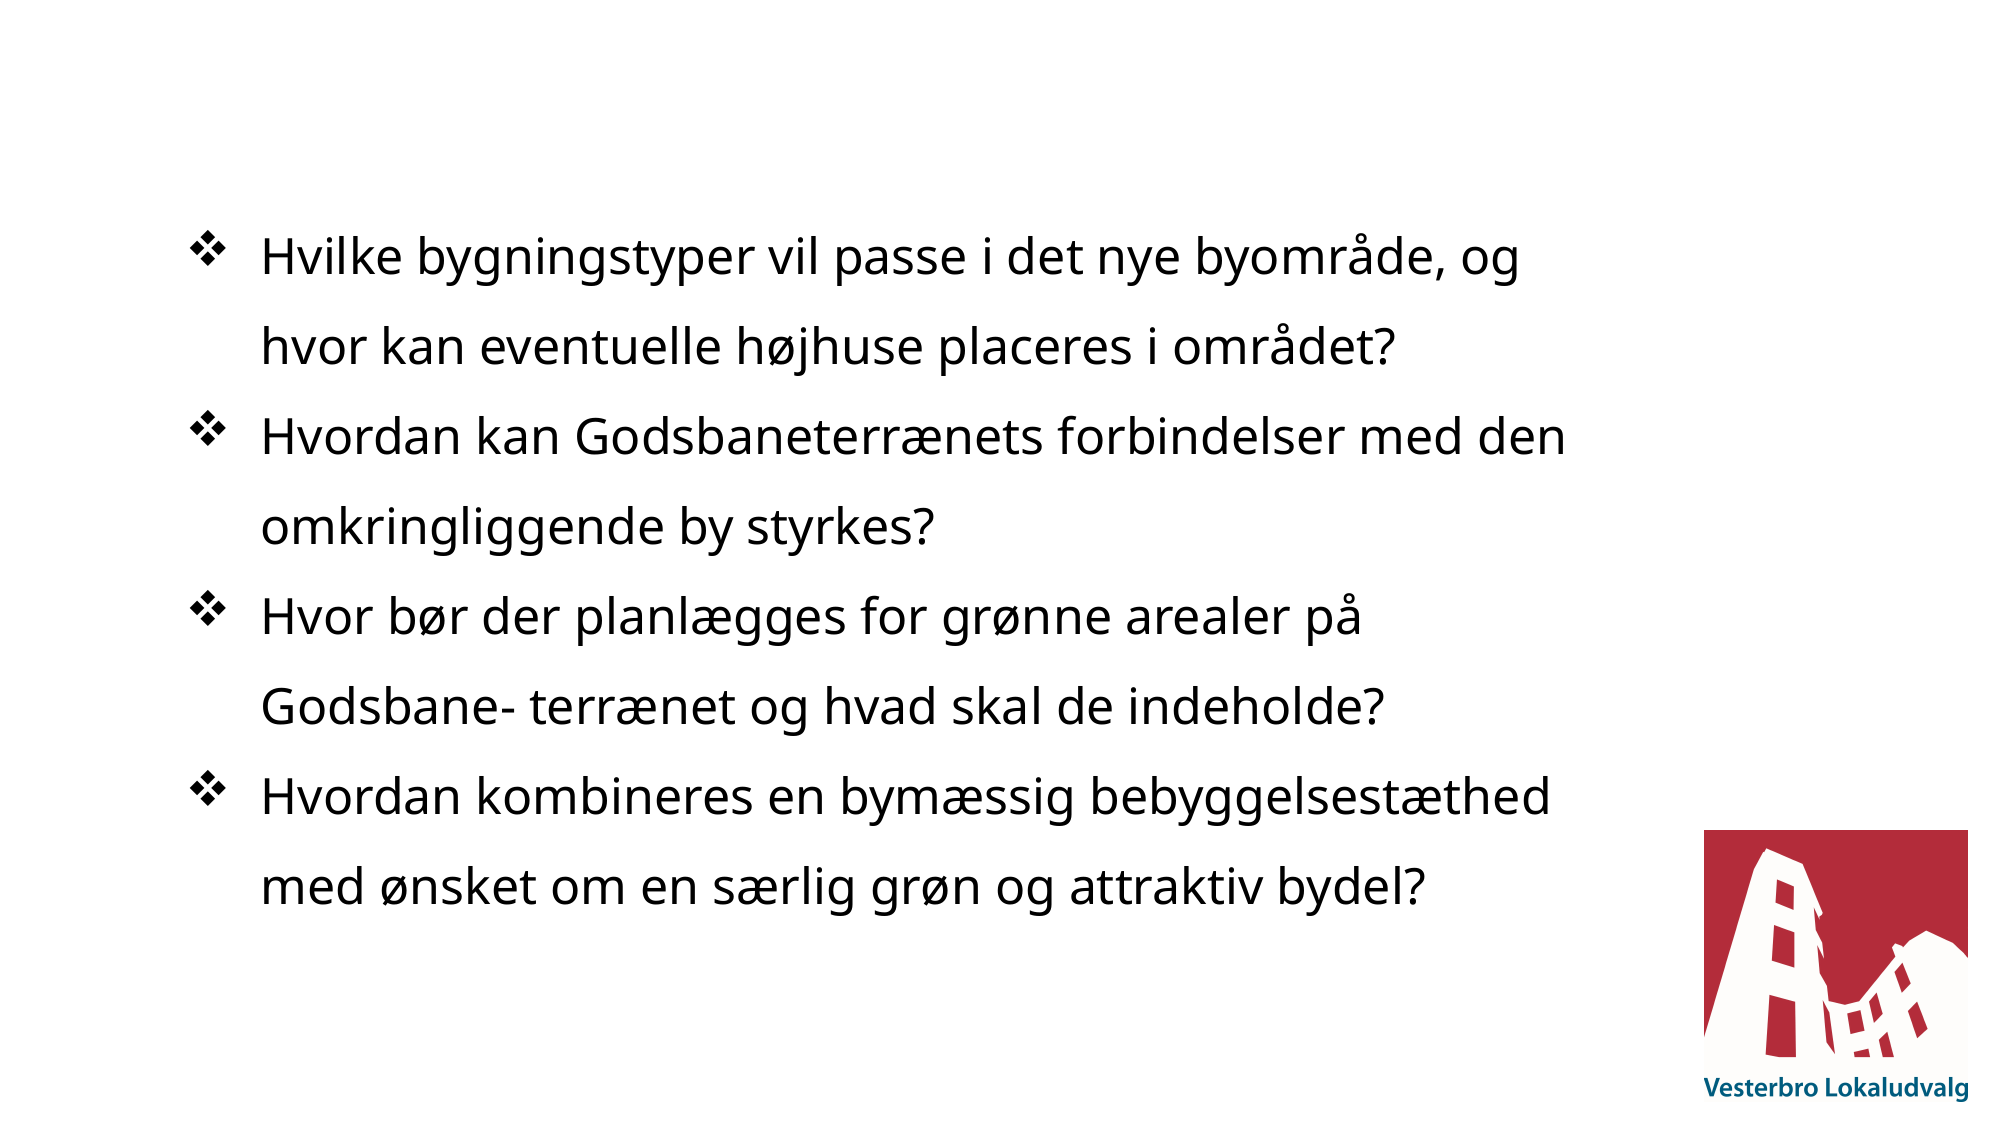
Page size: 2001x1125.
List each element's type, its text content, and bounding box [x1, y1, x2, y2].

text_box Hvilke bygningstyper vil passe i det nye byområde, og hvor kan eventuelle højhuse placeres i området? Hvordan kan Godsbaneterrænets forbindelser med den omkringliggende by styrkes? Hvor bør der planlægges for grønne arealer på Godsbane- terrænet og hvad skal de indeholde? Hvordan kombineres en bymæssig bebyggelsestæthed med ønsket om en særlig grøn og attraktiv bydel? [170, 187, 1600, 922]
picture [1704, 830, 1968, 1102]
